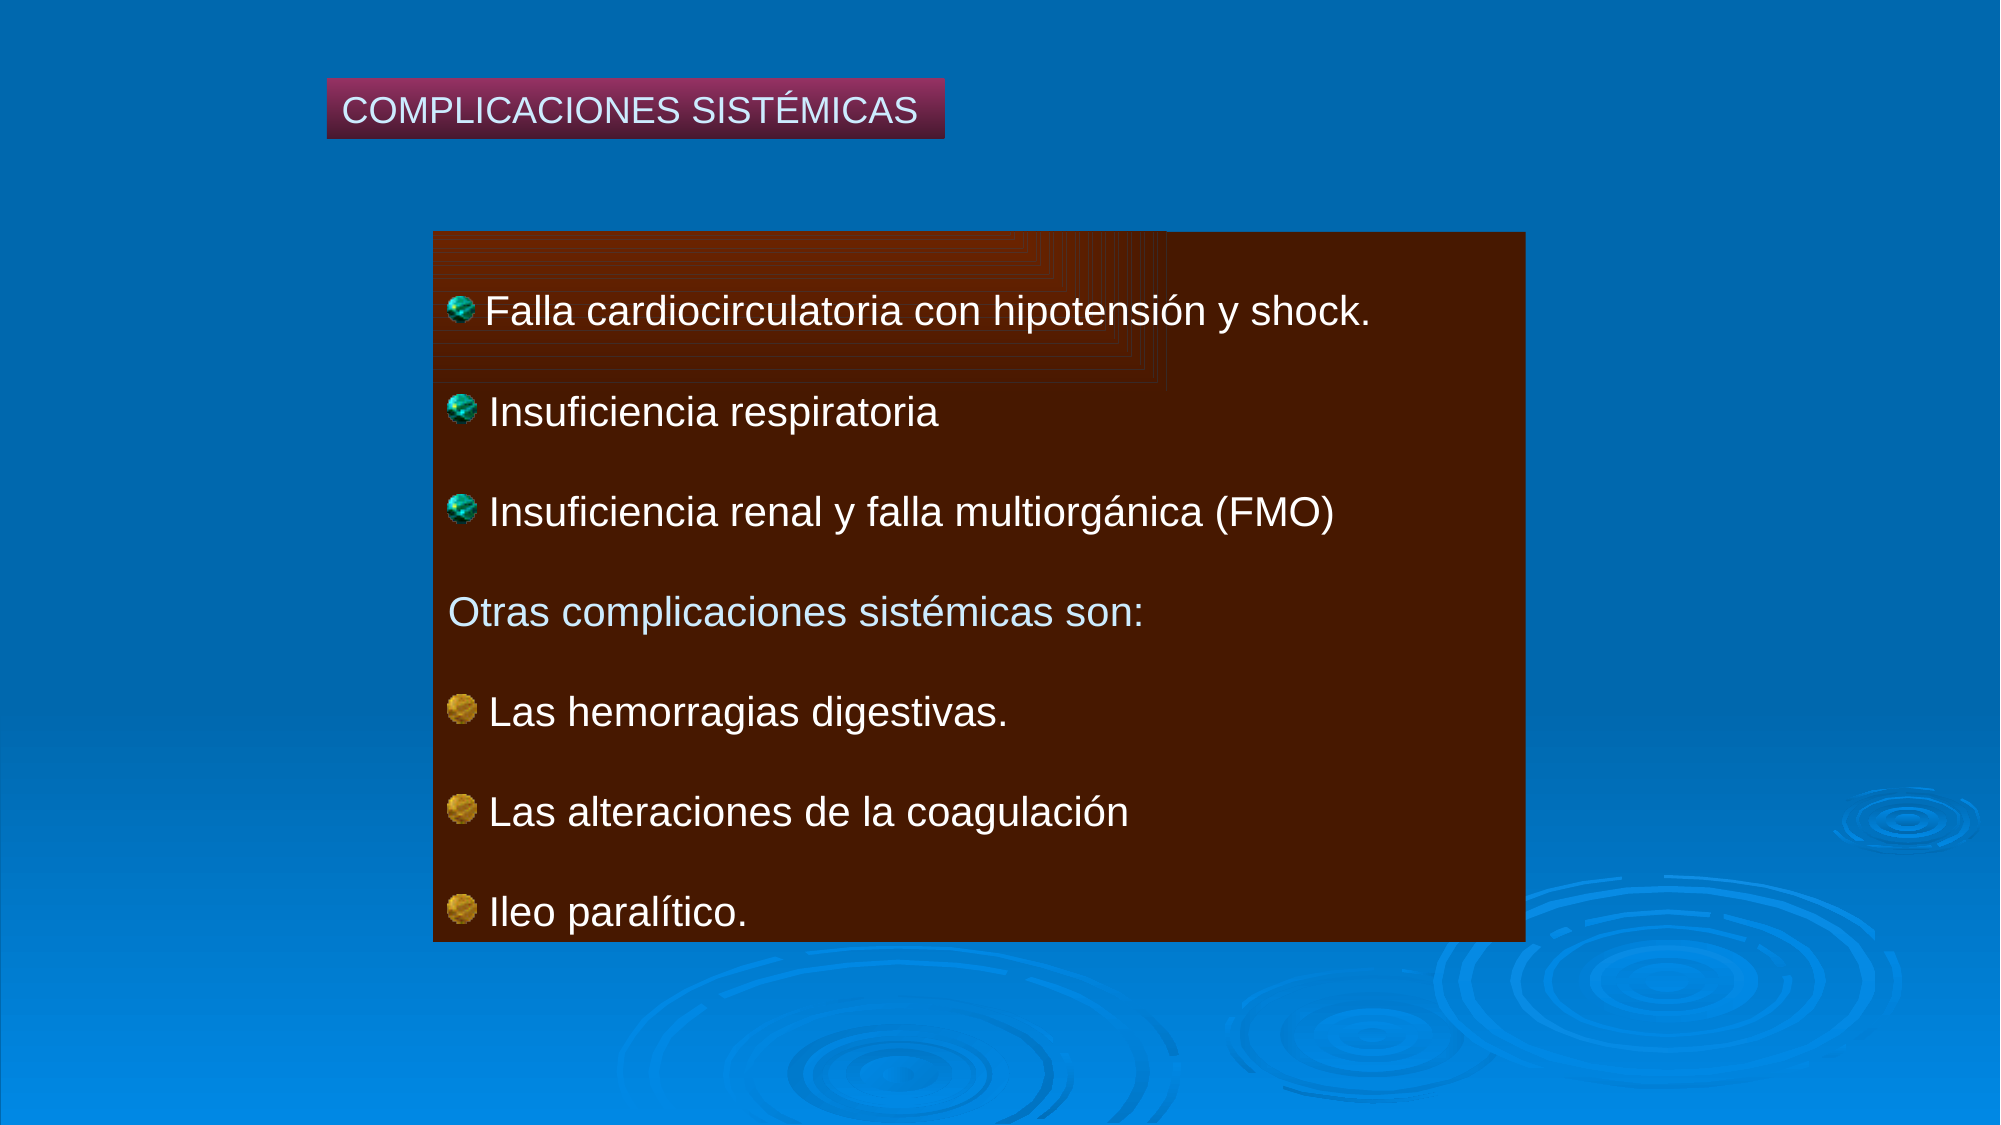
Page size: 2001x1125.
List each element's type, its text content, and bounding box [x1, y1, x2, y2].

text_box Falla cardiocirculatoria con hipotensión y shock. Insuficiencia respiratoria Insuficiencia renal y falla multiorgánica (FMO) Otras complicaciones sistémicas son: Las hemorragias digestivas. Las alteraciones de la coagulación Ileo paralítico. [433, 231, 1526, 942]
picture [447, 394, 477, 424]
picture [447, 894, 477, 924]
picture [447, 296, 475, 323]
text_box COMPLICACIONES SISTÉMICAS [326, 78, 945, 139]
picture [447, 494, 477, 524]
picture [447, 794, 477, 824]
picture [447, 694, 477, 724]
